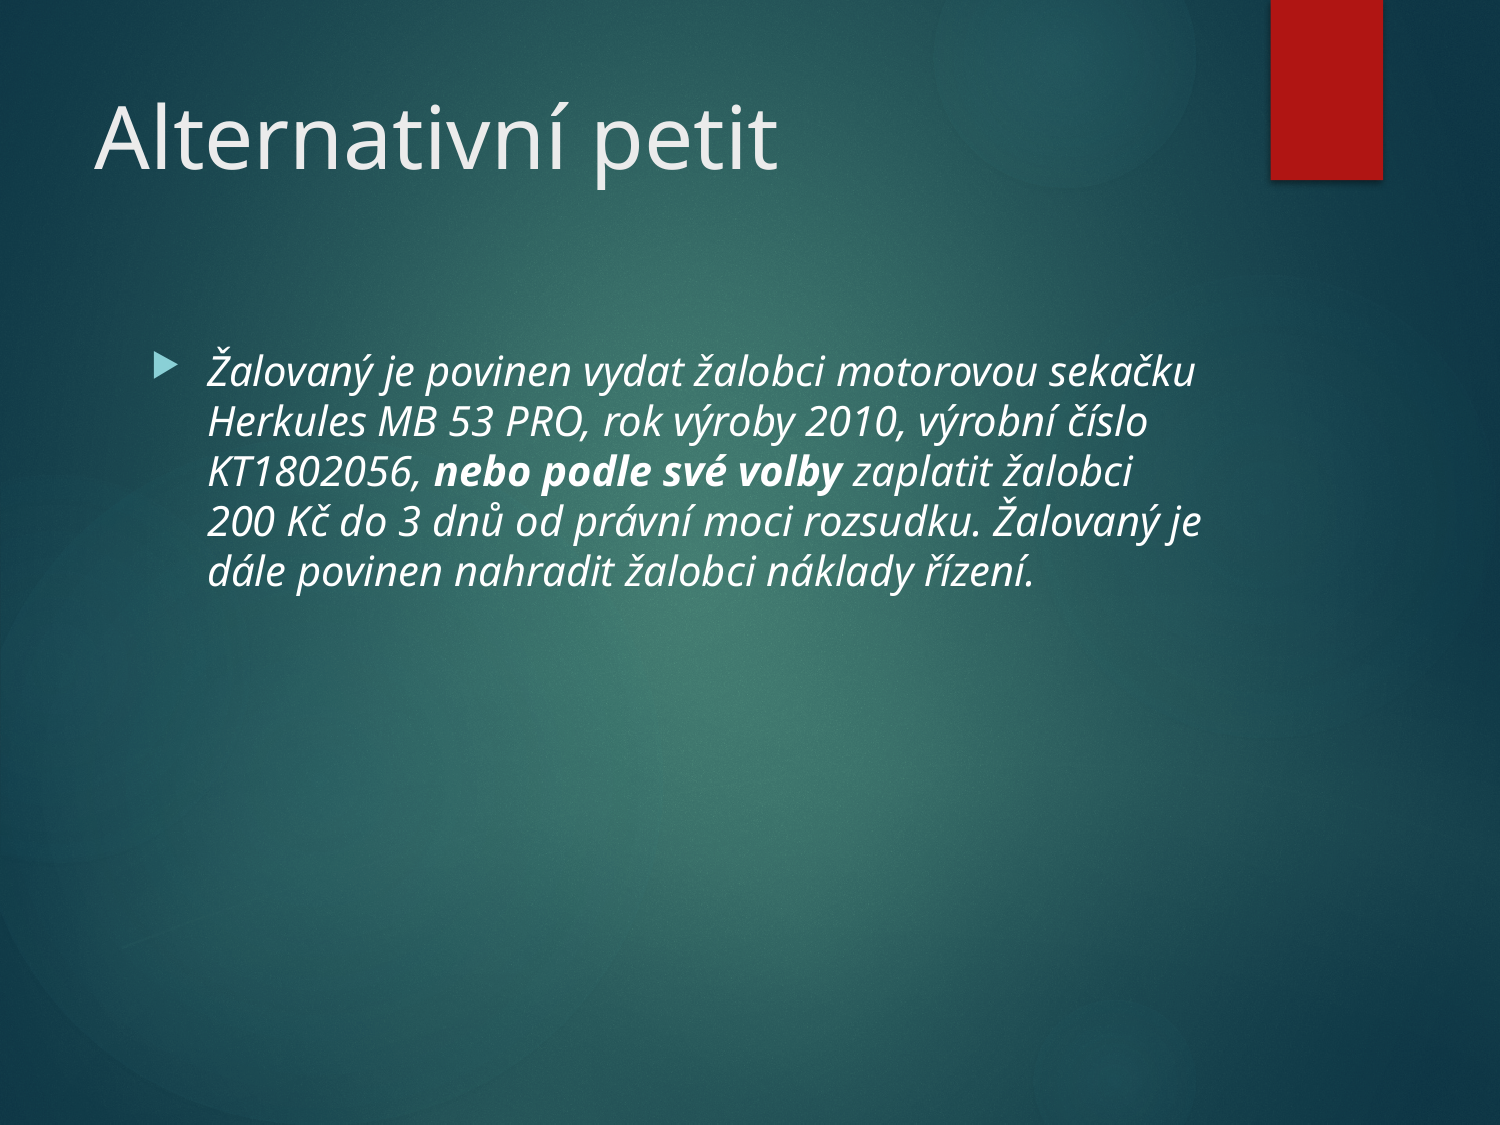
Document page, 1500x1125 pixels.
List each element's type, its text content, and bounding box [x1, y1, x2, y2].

title Alternativní petit [79, 74, 1237, 304]
list Žalovaný je povinen vydat žalobci motorovou sekačku Herkules MB 53 PRO, rok výroby 2010, výrobní číslo KT1802056, nebo podle své volby zaplatit žalobci 200 Kč do 3 dnů od právní moci rozsudku. Žalovaný je dále povinen nahradit žalobci náklady řízení. [135, 336, 1237, 1025]
